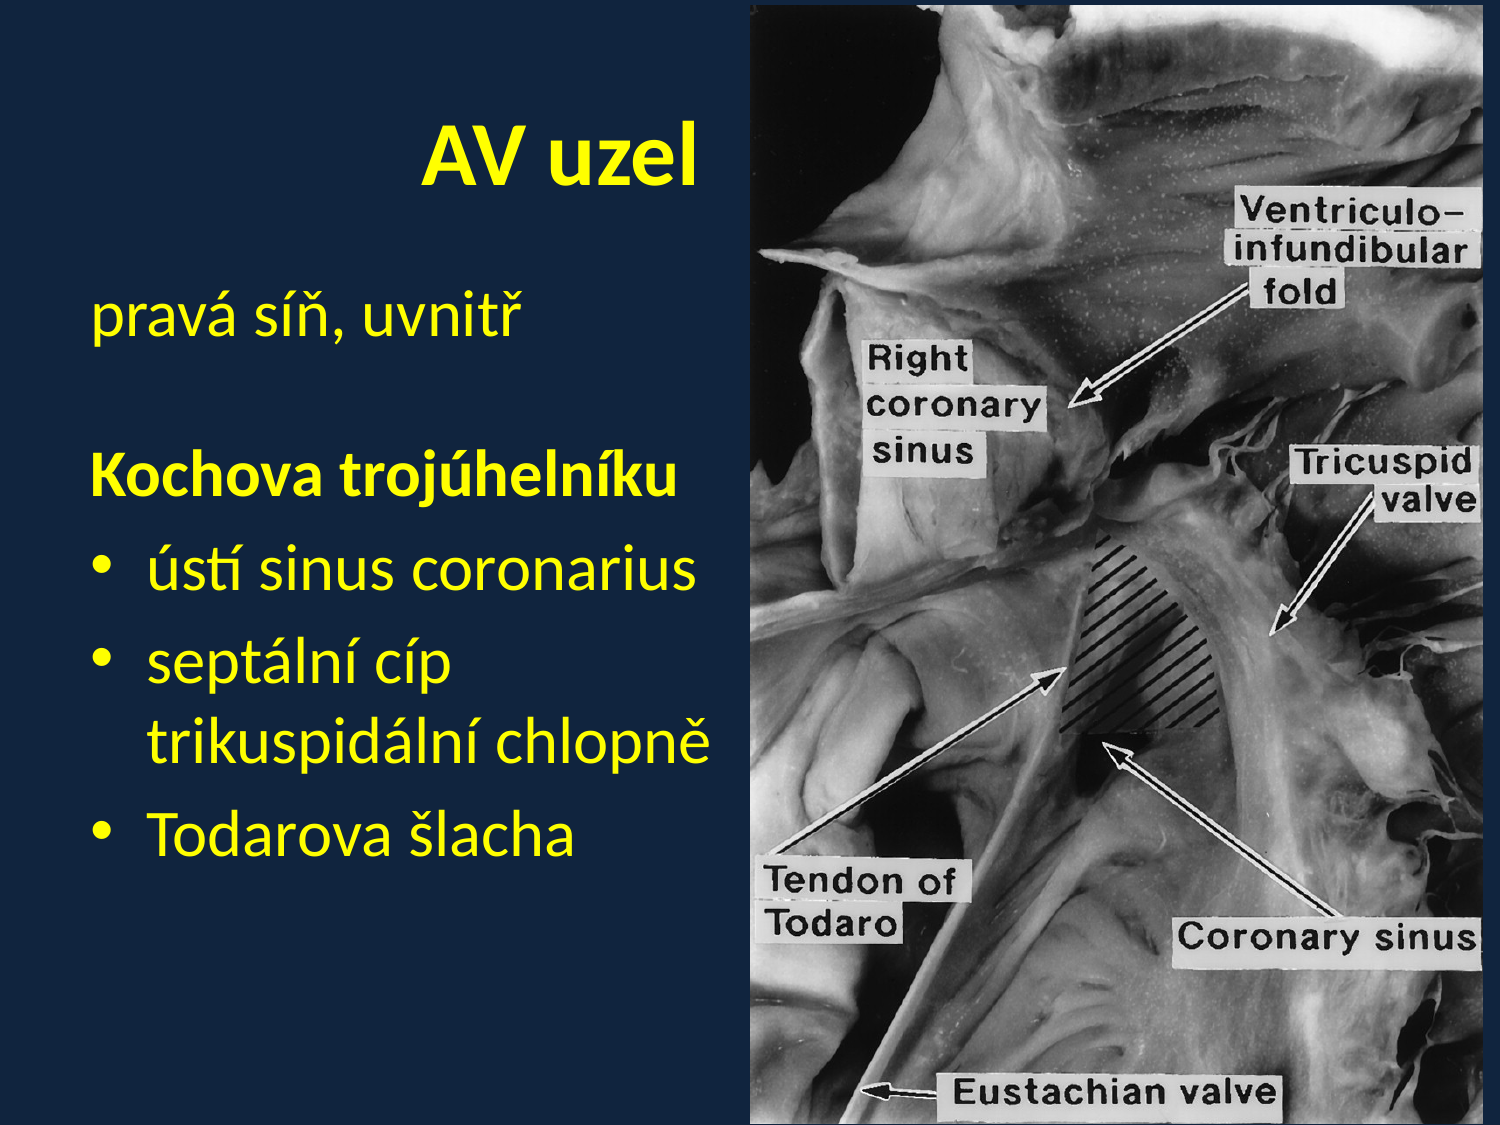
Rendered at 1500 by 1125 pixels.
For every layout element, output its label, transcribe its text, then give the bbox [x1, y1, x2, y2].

title AV uzel [4, 54, 744, 243]
list pravá síň, uvnitř Kochova trojúhelníku ústí sinus coronarius septální cíp trikuspidální chlopně Todarova šlacha [75, 262, 744, 1005]
picture [749, 5, 1483, 1124]
